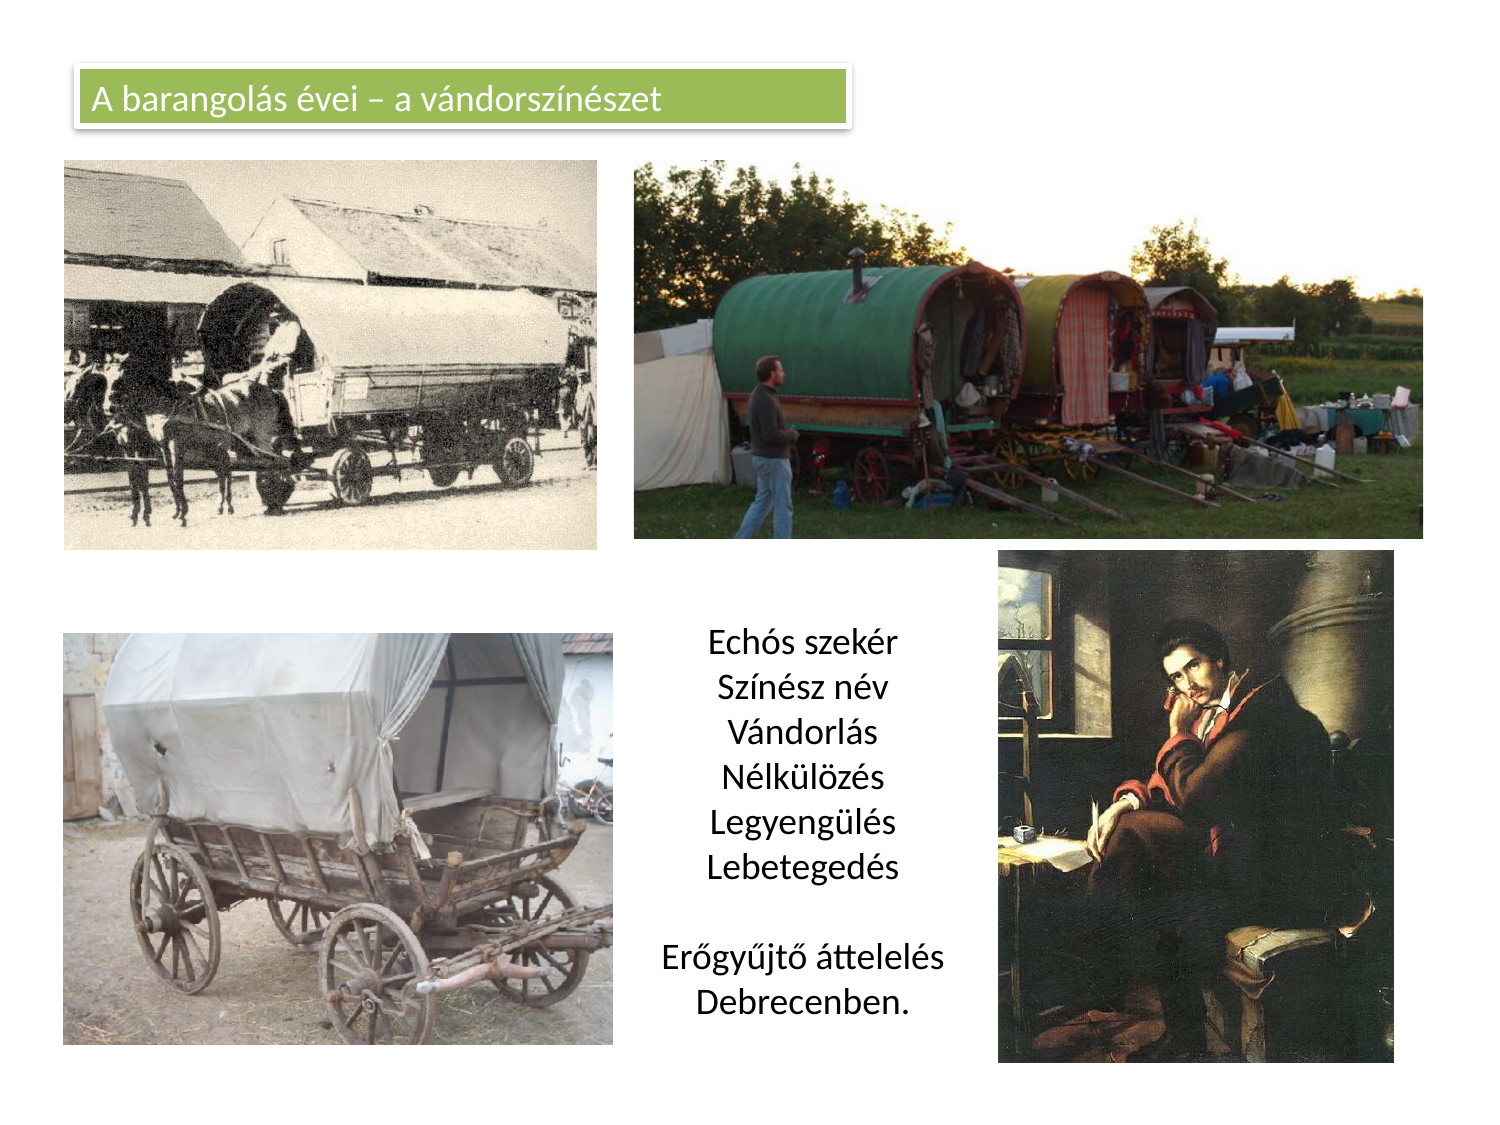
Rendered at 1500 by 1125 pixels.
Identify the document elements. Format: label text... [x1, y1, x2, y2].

text_box A barangolás évei – a vándorszínészet [74, 63, 852, 129]
picture [62, 633, 613, 1046]
text_box Echós szekér Színész név Vándorlás Nélkülözés Legyengülés Lebetegedés Erőgyűjtő áttelelés Debrecenben. [631, 609, 975, 1030]
picture [64, 160, 597, 551]
picture [633, 160, 1424, 540]
picture [997, 550, 1394, 1064]
